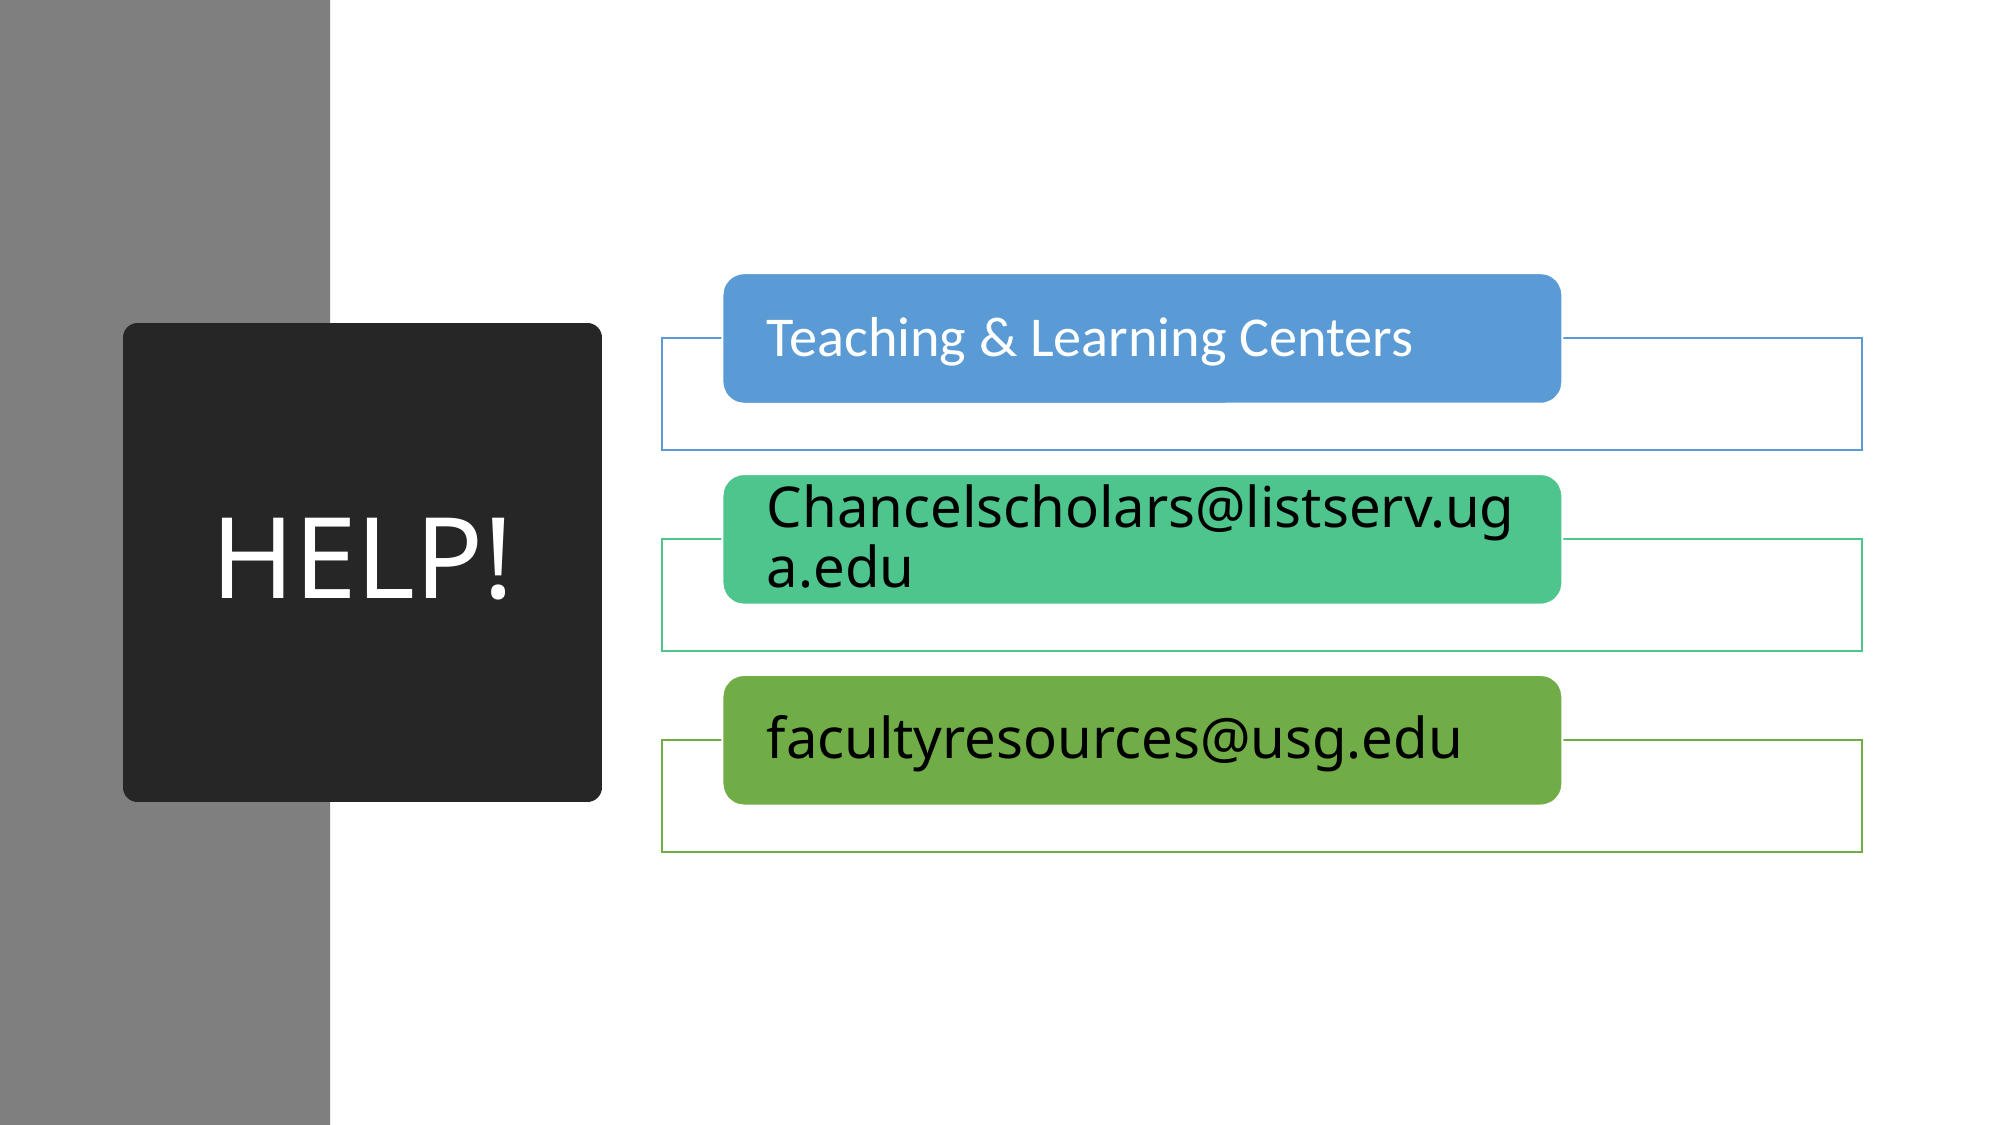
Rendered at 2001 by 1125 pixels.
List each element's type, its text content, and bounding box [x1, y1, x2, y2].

title HELP! [137, 337, 588, 788]
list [662, 191, 1863, 934]
text_box [0, 0, 331, 1125]
